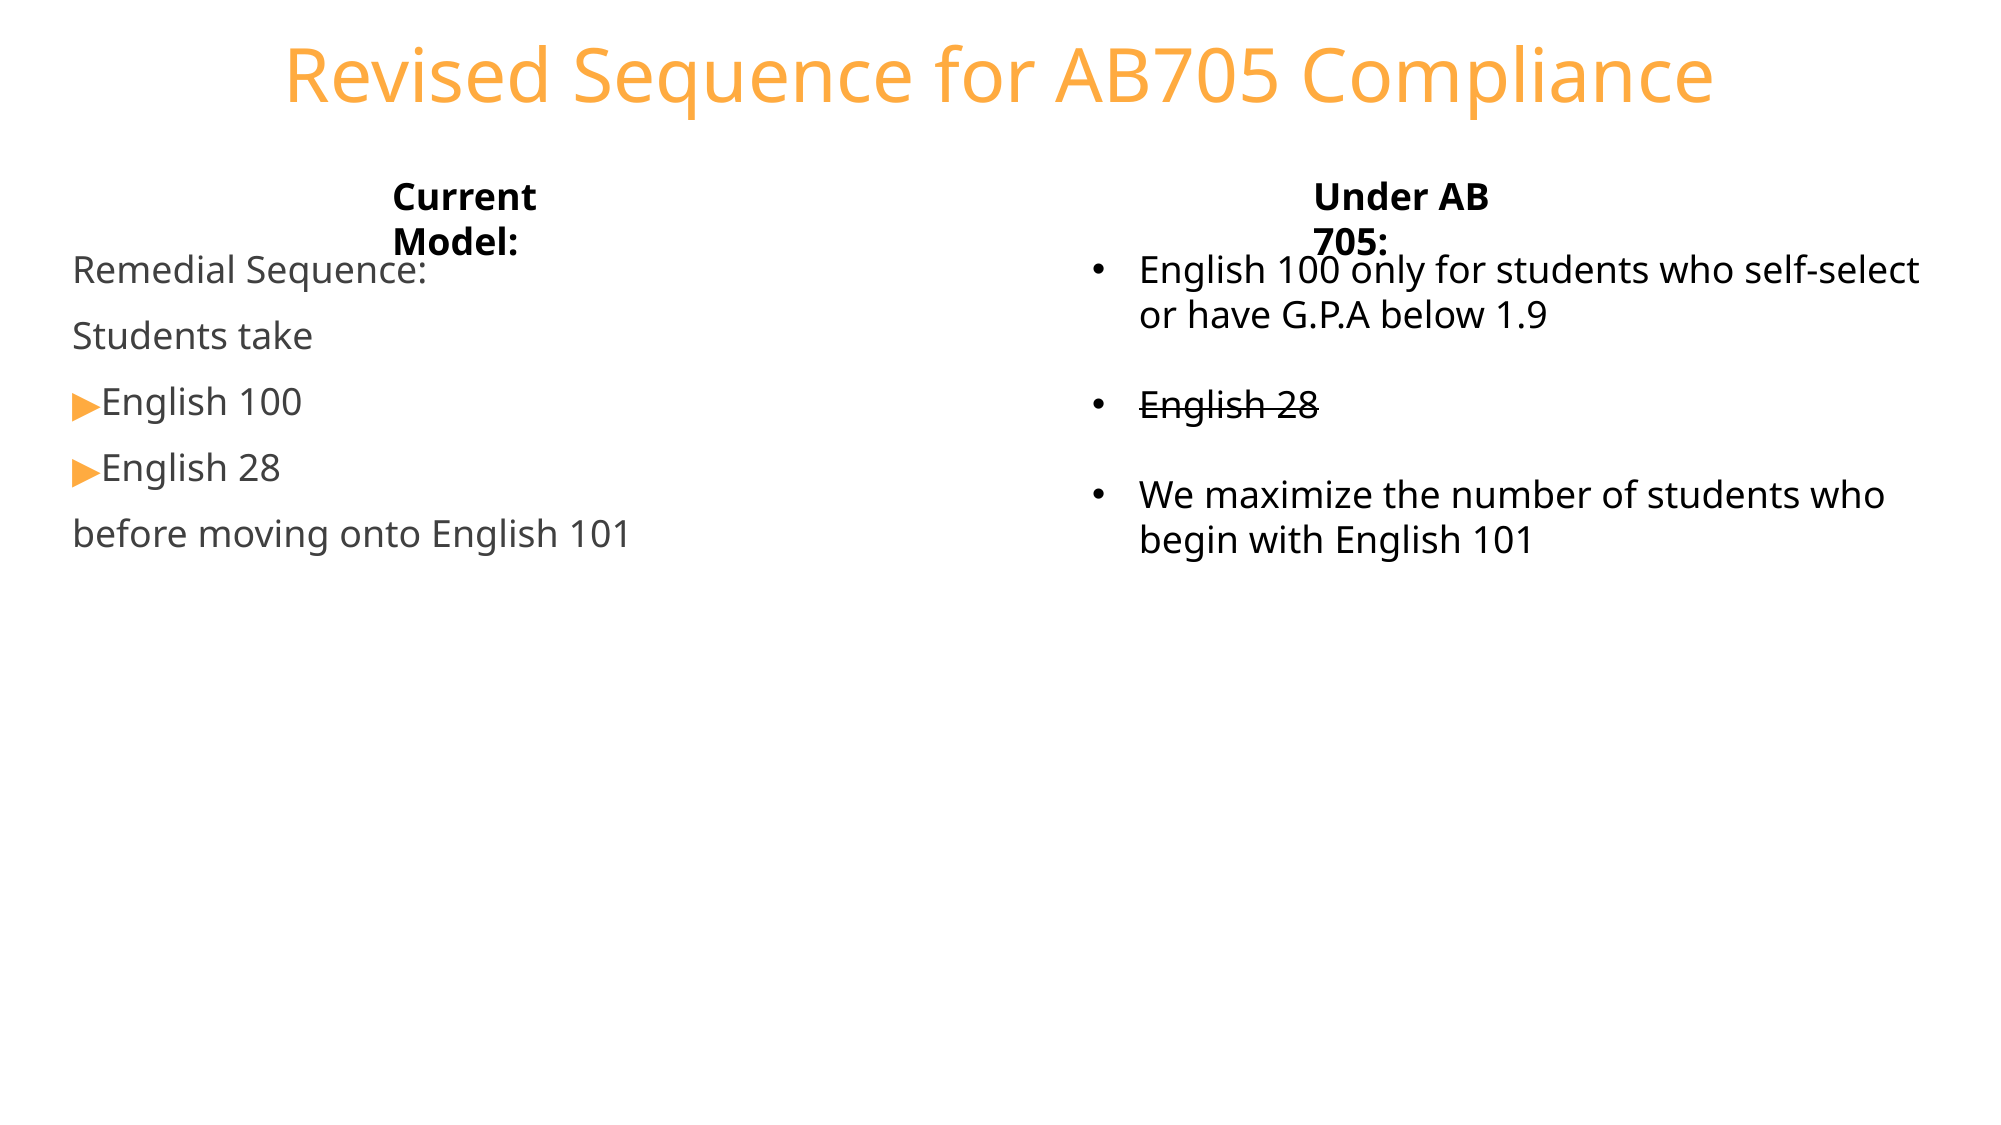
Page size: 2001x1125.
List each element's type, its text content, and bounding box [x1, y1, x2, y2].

list Remedial Sequence: Students take English 100 English 28 before moving onto English 101 [57, 238, 950, 625]
text_box Current Model: [377, 165, 675, 227]
title Revised Sequence for AB705 Compliance [97, 20, 1902, 121]
text_box Under AB 705: [1298, 165, 1585, 227]
text_box English 100 only for students who self-select or have G.P.A below 1.9 English 28 We maximize the number of students who begin with English 101 [1077, 238, 1952, 661]
